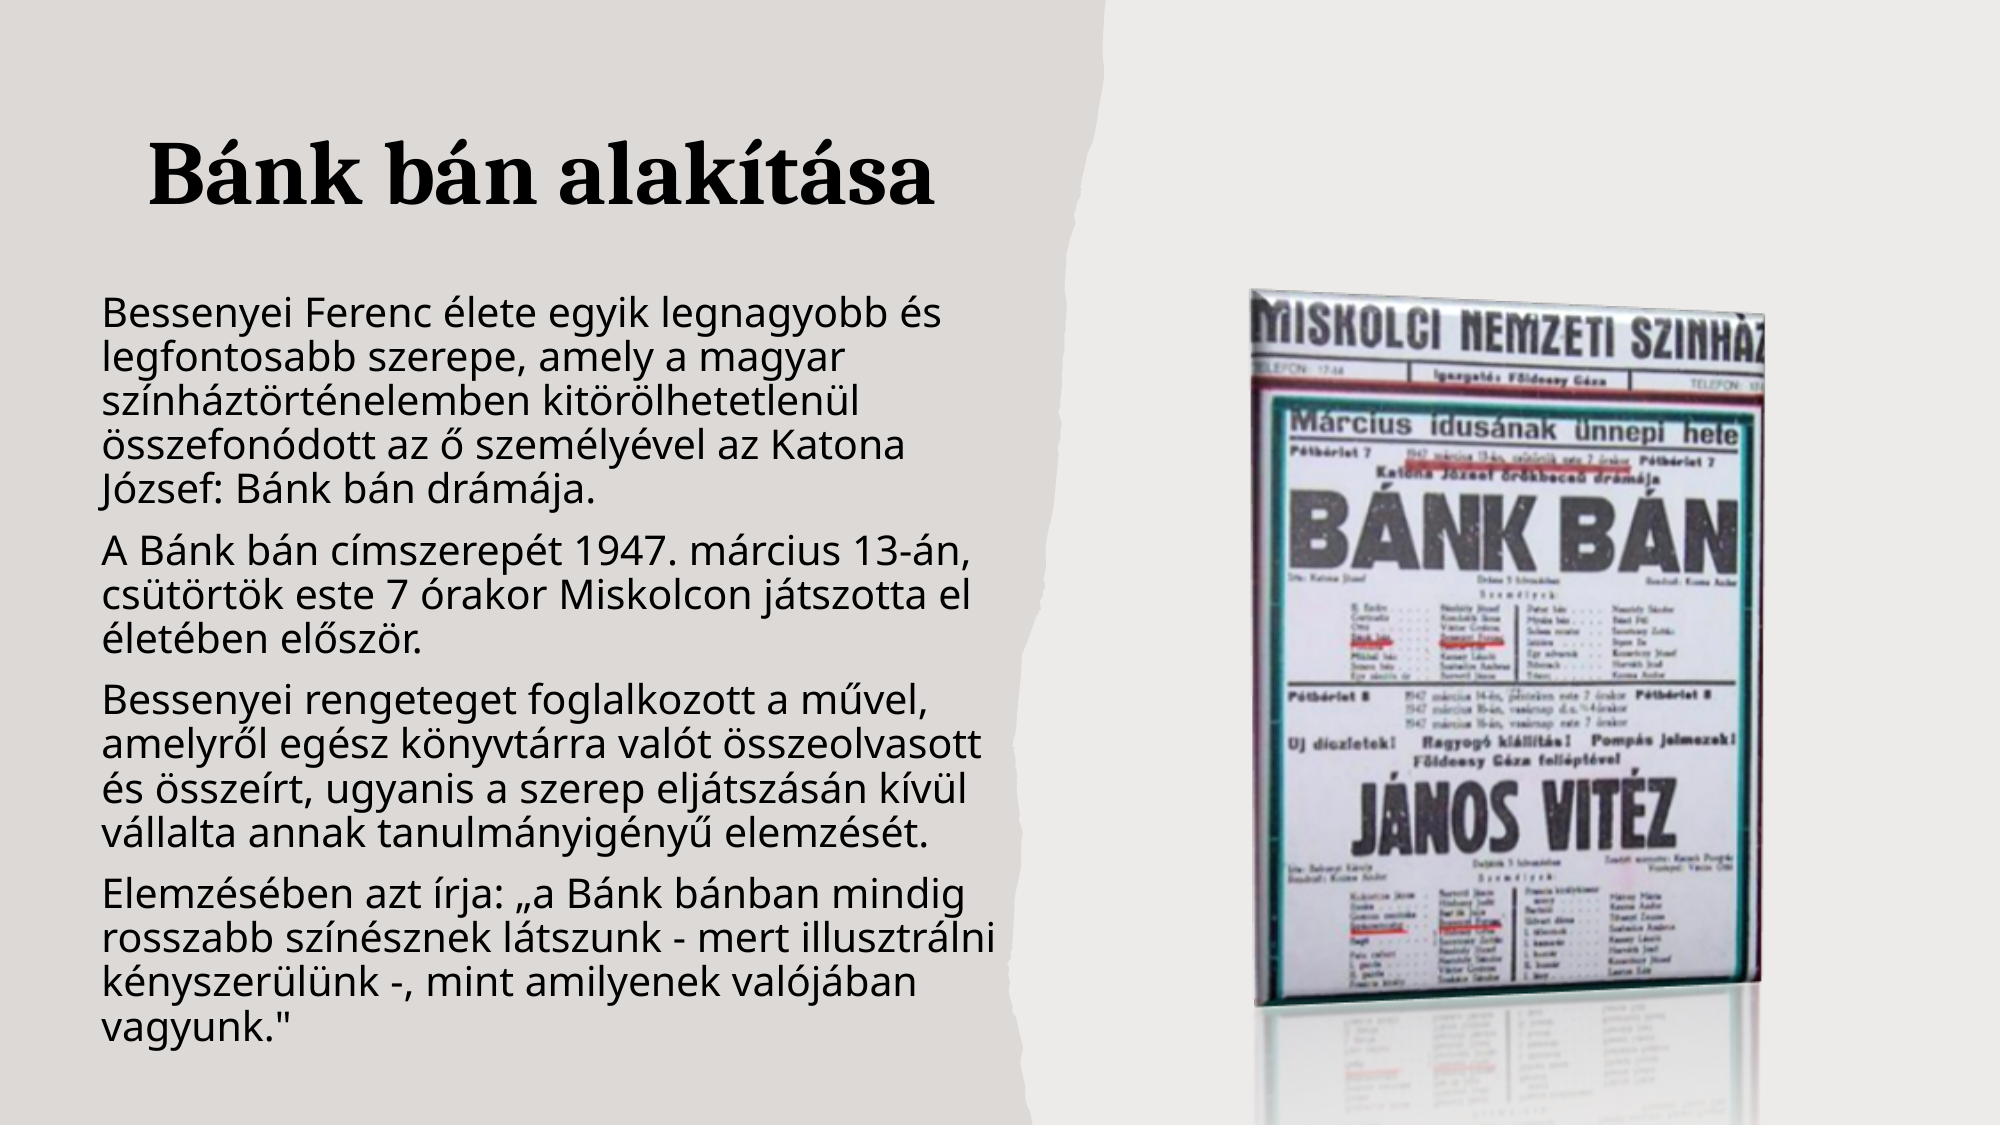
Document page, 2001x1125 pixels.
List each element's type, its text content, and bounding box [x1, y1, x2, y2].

list Bessenyei Ferenc élete egyik legnagyobb és legfontosabb szerepe, amely a magyar színháztörténelemben kitörölhetetlenül összefonódott az ő személyével az Katona József: Bánk bán drámája. A Bánk bán címszerepét 1947. március 13-án, csütörtök este 7 órakor Miskolcon játszotta el életében először. Bessenyei rengeteget foglalkozott a művel, amelyről egész könyvtárra valót összeolvasott és összeírt, ugyanis a szerep eljátszásán kívül vállalta annak tanulmányigényű elemzését. Elemzésében azt írja: „a Bánk bánban mindig rosszabb színésznek látszunk - mert illusztrálni kényszerülünk -, mint amilyenek valójában vagyunk." [86, 284, 1047, 1062]
title Bánk bán alakítása [132, 66, 974, 284]
text_box [0, 0, 1108, 1125]
text_box [1022, 0, 2000, 1125]
picture [1245, 283, 1774, 1125]
